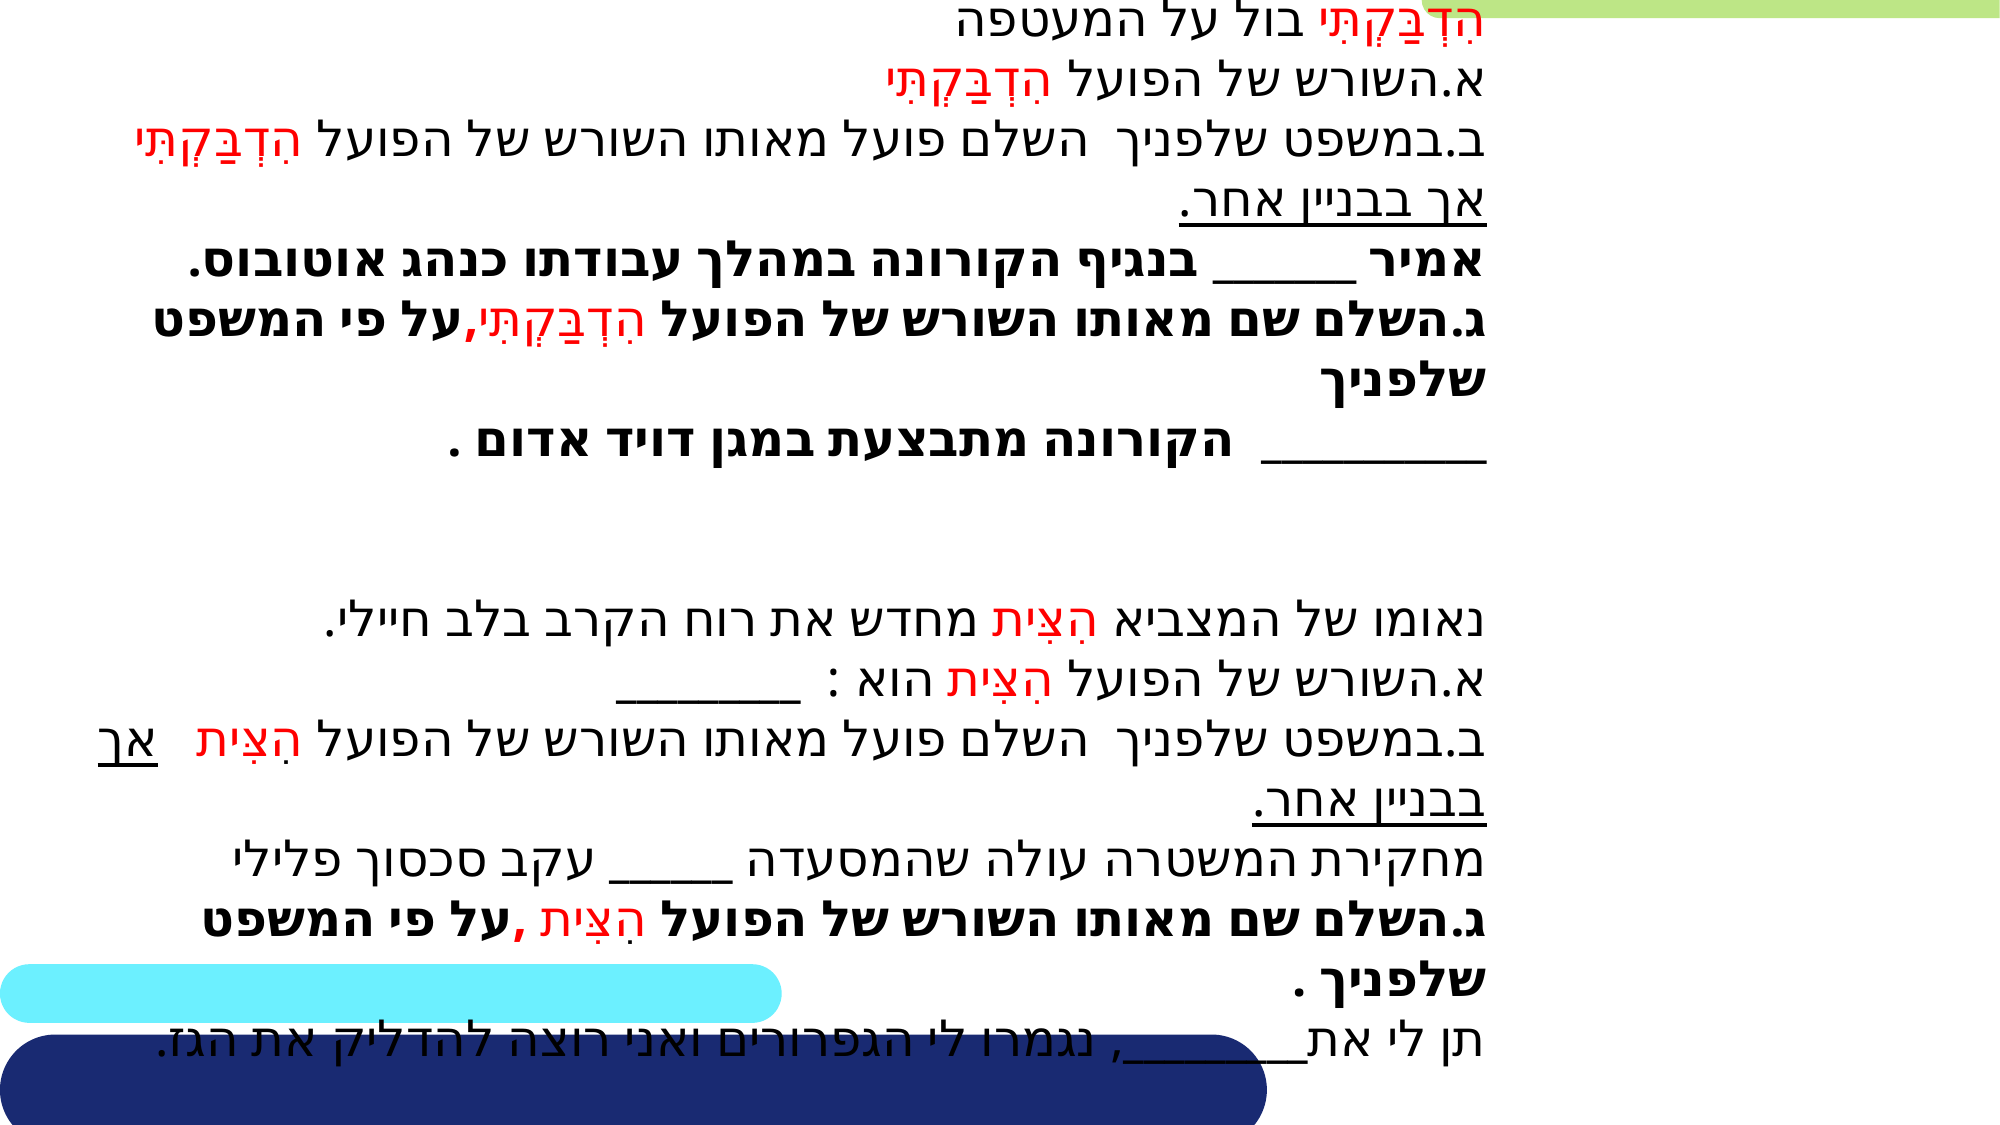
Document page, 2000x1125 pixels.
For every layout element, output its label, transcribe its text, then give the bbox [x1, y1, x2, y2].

text_box הִדְבַּקְתִּי בול על המעטפה א.השורש של הפועל הִדְבַּקְתִּי ב.במשפט שלפניך השלם פועל מאותו השורש של הפועל הִדְבַּקְתִּי אך בבניין אחר. אמיר _______ בנגיף הקורונה במהלך עבודתו כנהג אוטובוס. ג.השלם שם מאותו השורש של הפועל הִדְבַּקְתִּי,על פי המשפט שלפניך ___________ הקורונה מתבצעת במגן דויד אדום . נאומו של המצביא הִצִּית מחדש את רוח הקרב בלב חיילי. א.השורש של הפועל הִצִּית הוא : _________ ב.במשפט שלפניך השלם פועל מאותו השורש של הפועל הִצִּית אך בבניין אחר. מחקירת המשטרה עולה שהמסעדה ______ עקב סכסוך פלילי ג.השלם שם מאותו השורש של הפועל הִצִּית ,על פי המשפט שלפניך . תן לי את_________, נגמרו לי הגפרורים ואני רוצה להדליק את הגז. [82, 0, 1502, 1125]
